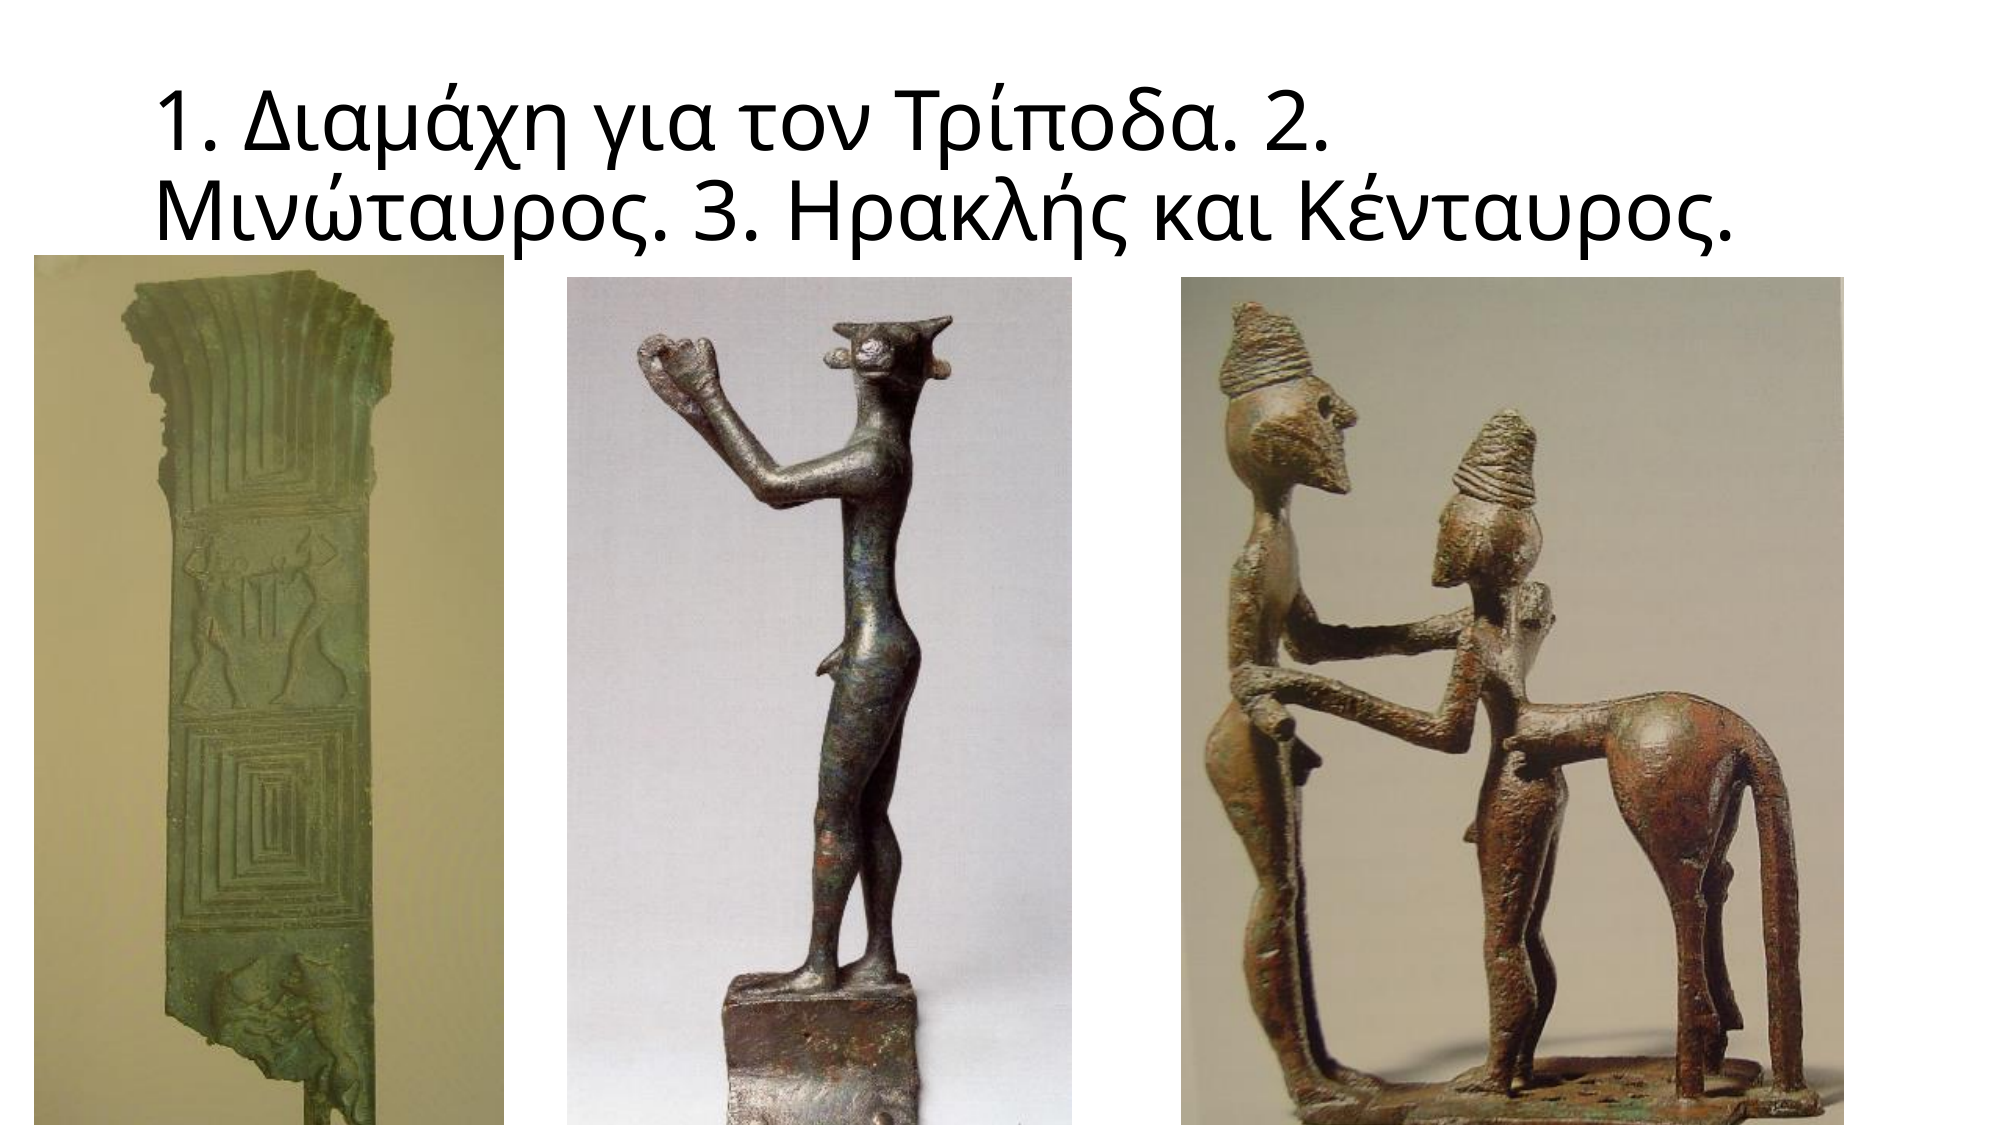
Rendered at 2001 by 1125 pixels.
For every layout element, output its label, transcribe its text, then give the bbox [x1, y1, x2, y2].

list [33, 255, 504, 1125]
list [567, 277, 1072, 1125]
title 1. Διαμάχη για τον Τρίποδα. 2. Μινώταυρος. 3. Ηρακλής και Κένταυρος. [137, 59, 1863, 278]
picture [1181, 277, 1844, 1125]
